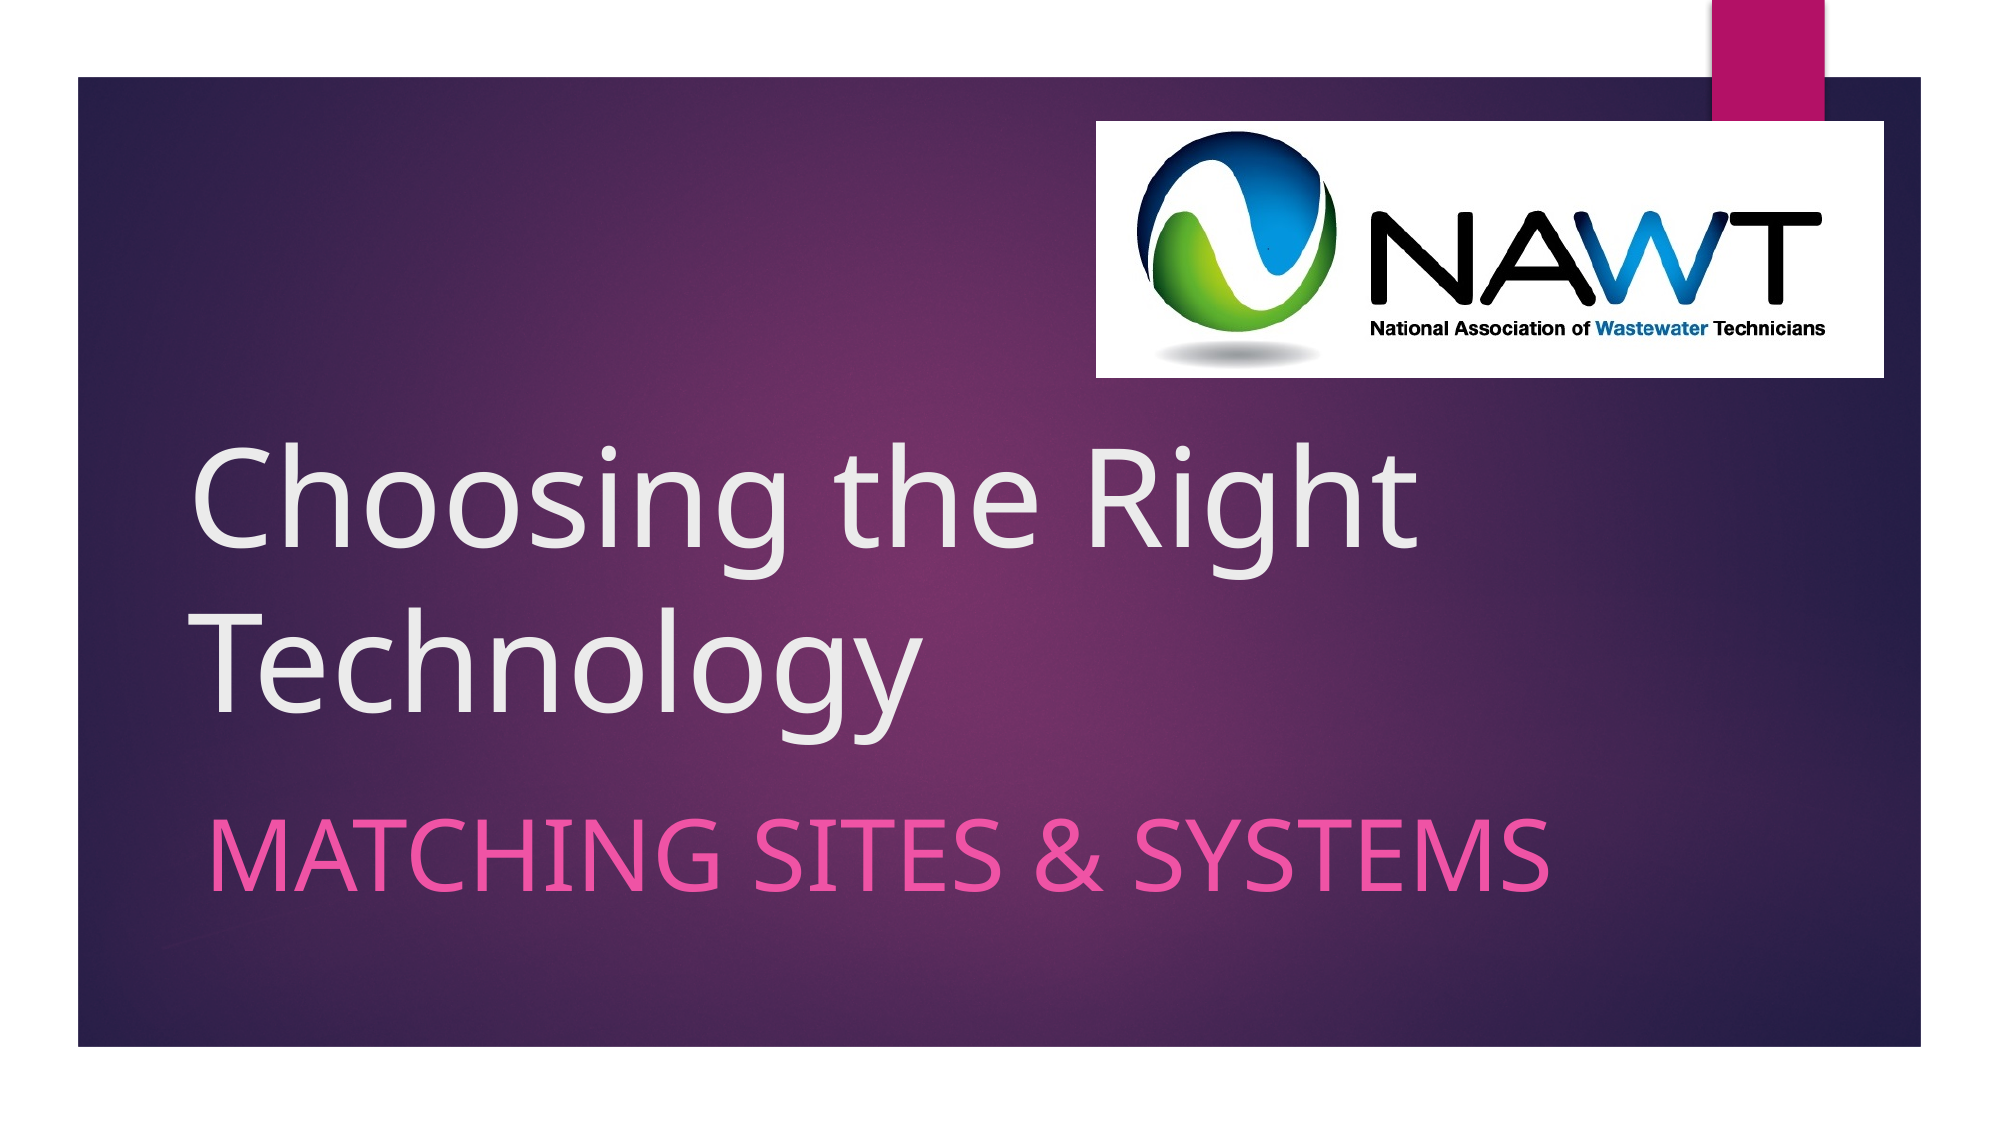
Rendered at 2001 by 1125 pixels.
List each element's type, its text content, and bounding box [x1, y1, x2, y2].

subtitle Matching Sites & Systems [189, 783, 1638, 925]
title Choosing the Right Technology [172, 199, 1771, 748]
picture [1096, 121, 1885, 378]
